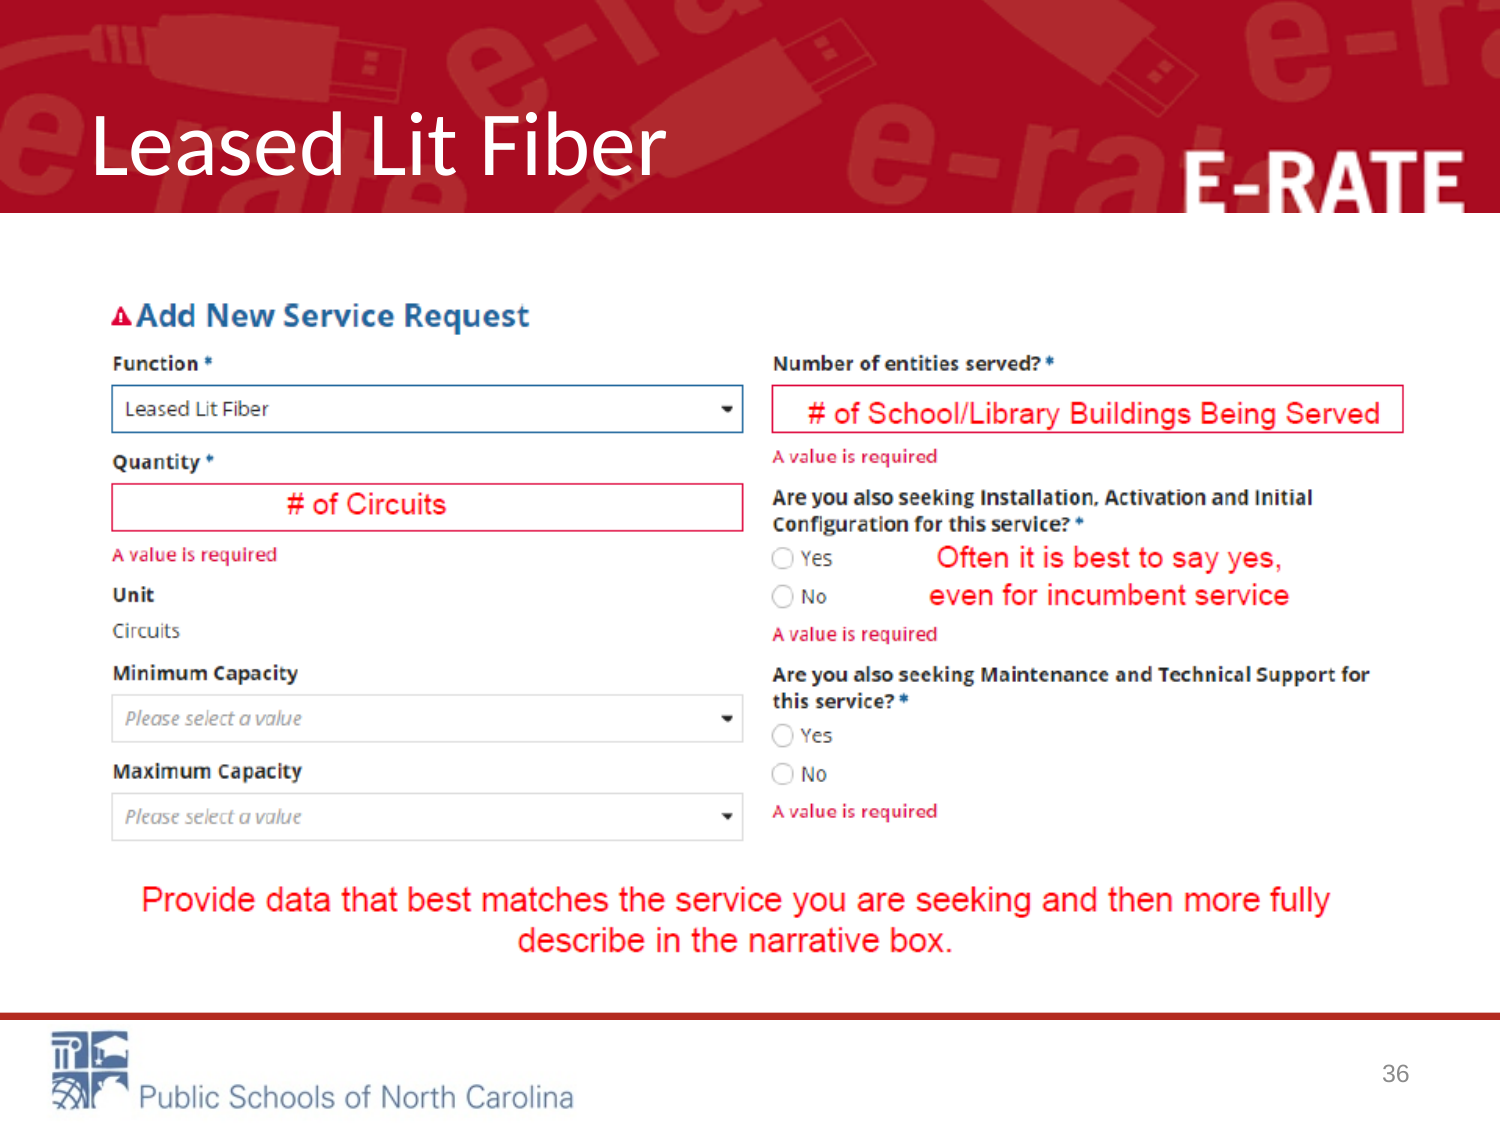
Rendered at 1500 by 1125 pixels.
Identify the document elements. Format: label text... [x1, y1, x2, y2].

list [85, 299, 1415, 969]
picture [0, 0, 1500, 213]
slide_number 36 [1074, 1042, 1425, 1103]
picture [0, 1024, 1500, 1124]
title Leased Lit Fiber [75, 45, 1425, 233]
